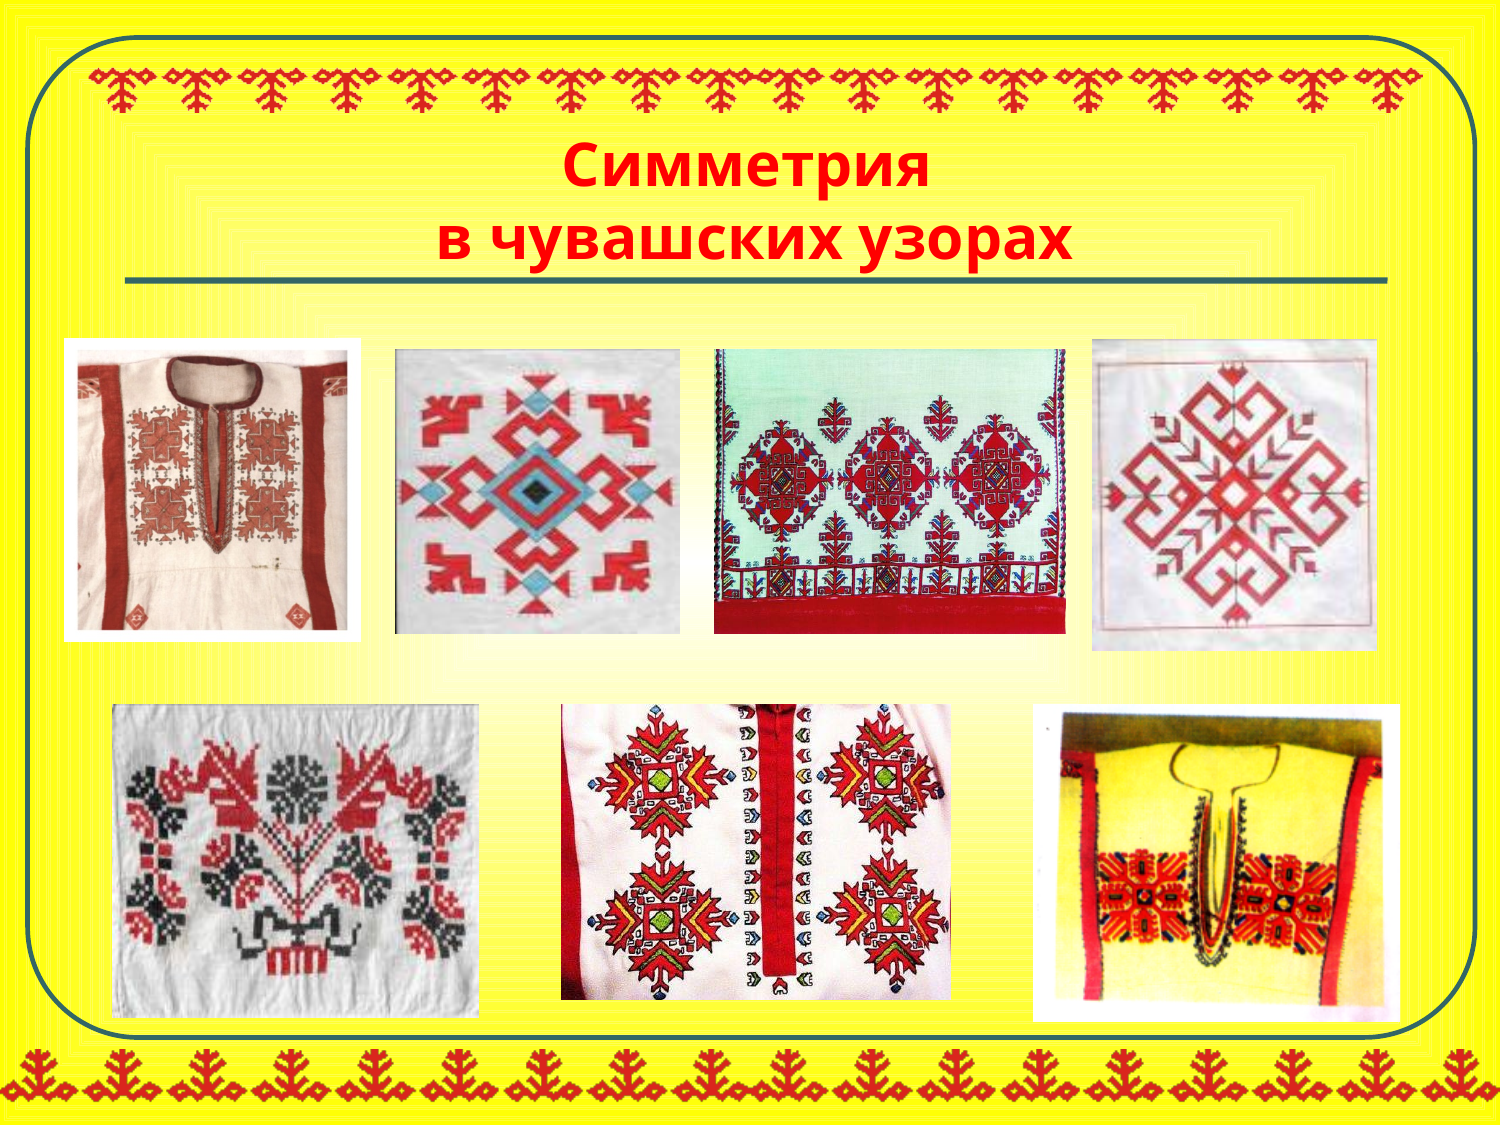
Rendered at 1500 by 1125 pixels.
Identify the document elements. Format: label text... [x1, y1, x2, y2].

picture [1033, 703, 1400, 1022]
picture [395, 349, 680, 634]
picture [64, 337, 361, 642]
title Симметрия в чувашских узорах [123, 121, 1387, 280]
picture [560, 703, 952, 1000]
picture [88, 54, 1424, 113]
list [1092, 338, 1377, 652]
picture [0, 1049, 1500, 1118]
picture [714, 349, 1066, 634]
picture [111, 703, 479, 1018]
